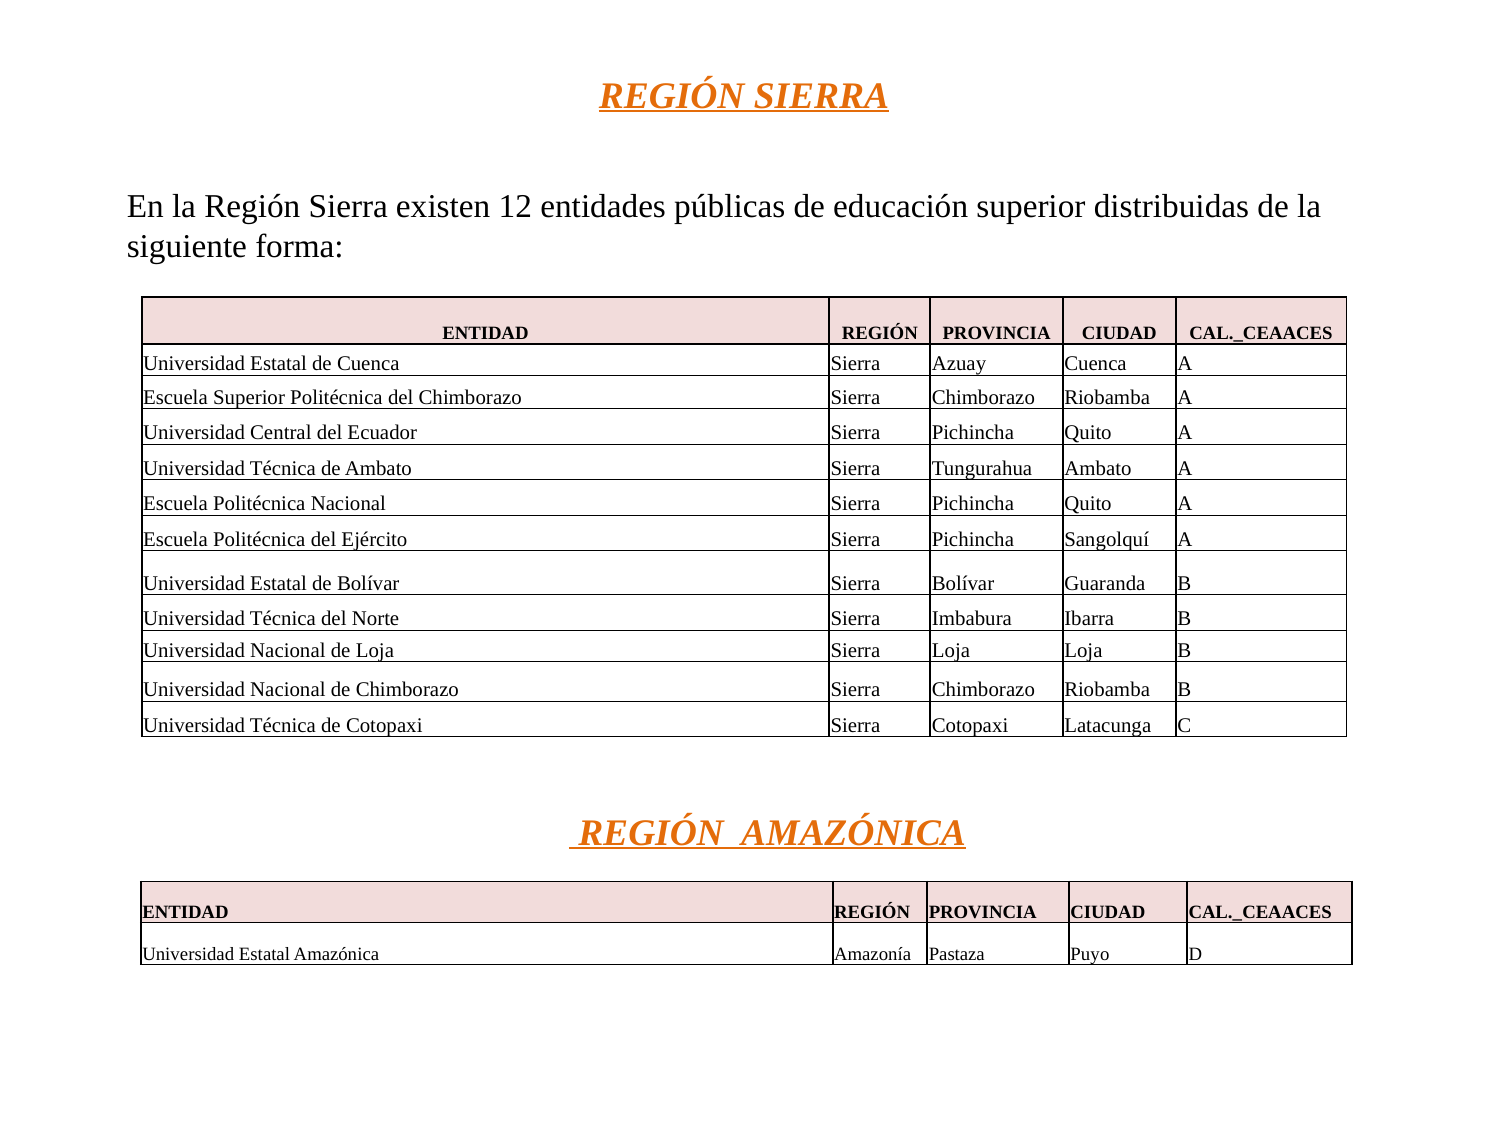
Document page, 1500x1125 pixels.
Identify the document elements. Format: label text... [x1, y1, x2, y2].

table_cell A [1177, 516, 1346, 550]
table_cell Sierra [830, 409, 929, 444]
table_cell Universidad Técnica de Ambato [143, 445, 828, 479]
table_cell Escuela Superior Politécnica del Chimborazo [143, 376, 828, 408]
table_header ENTIDAD [143, 298, 828, 343]
table_cell Loja [1064, 631, 1175, 661]
table_cell A [1177, 345, 1346, 375]
table_cell Amazonía [834, 923, 926, 964]
table_cell Chimborazo [931, 662, 1062, 701]
table_cell Universidad Nacional de Chimborazo [143, 662, 828, 701]
table_cell C [1177, 702, 1346, 736]
table_cell Sierra [830, 345, 929, 375]
table_cell Universidad Técnica de Cotopaxi [143, 702, 828, 736]
table_header REGIÓN [830, 298, 929, 343]
table_header REGIÓN [834, 882, 926, 922]
title REGIÓN SIERRA [476, 47, 1012, 140]
table_cell Quito [1064, 480, 1175, 515]
table_cell Pastaza [928, 923, 1068, 964]
table_cell Sierra [830, 376, 929, 408]
table_cell Cotopaxi [931, 702, 1062, 736]
table_cell Universidad Central del Ecuador [143, 409, 828, 444]
table_cell Pichincha [931, 409, 1062, 444]
table_cell Pichincha [931, 480, 1062, 515]
table_cell Pichincha [931, 516, 1062, 550]
table_cell Sierra [830, 595, 929, 630]
table_header CAL._CEAACES [1188, 882, 1351, 922]
table_cell Universidad Técnica del Norte [143, 595, 828, 630]
table_cell Sierra [830, 480, 929, 515]
table_cell Sangolquí [1064, 516, 1175, 550]
table_cell Sierra [830, 631, 929, 661]
table_header CIUDAD [1070, 882, 1186, 922]
table_cell B [1177, 631, 1346, 661]
table_cell B [1177, 551, 1346, 594]
table_header CAL._CEAACES [1177, 298, 1346, 343]
table_header ENTIDAD [142, 882, 832, 922]
table_cell Sierra [830, 551, 929, 594]
table_cell Escuela Politécnica del Ejército [143, 516, 828, 550]
table_cell Loja [931, 631, 1062, 661]
table_cell Riobamba [1064, 662, 1175, 701]
table_cell Imbabura [931, 595, 1062, 630]
table_cell Sierra [830, 445, 929, 479]
table_cell Universidad Nacional de Loja [143, 631, 828, 661]
table_cell A [1177, 409, 1346, 444]
text_box En la Región Sierra existen 12 entidades públicas de educación superior distribuidas de la siguiente forma: [112, 137, 1376, 272]
table_cell Riobamba [1064, 376, 1175, 408]
table_cell Sierra [830, 702, 929, 736]
table_cell Sierra [830, 662, 929, 701]
table_cell B [1177, 595, 1346, 630]
table_cell Bolívar [931, 551, 1062, 594]
table_cell Universidad Estatal Amazónica [142, 923, 832, 964]
table_cell Azuay [931, 345, 1062, 375]
table_header PROVINCIA [928, 882, 1068, 922]
table_cell Cuenca [1064, 345, 1175, 375]
table_cell A [1177, 480, 1346, 515]
table_cell Ambato [1064, 445, 1175, 479]
table_cell B [1177, 662, 1346, 701]
table_header PROVINCIA [931, 298, 1062, 343]
table_cell Quito [1064, 409, 1175, 444]
table_cell Latacunga [1064, 702, 1175, 736]
table_cell Sierra [830, 516, 929, 550]
table_cell Chimborazo [931, 376, 1062, 408]
table_header CIUDAD [1064, 298, 1175, 343]
table_cell Ibarra [1064, 595, 1175, 630]
table_cell Puyo [1070, 923, 1186, 964]
table_cell A [1177, 376, 1346, 408]
table_cell Tungurahua [931, 445, 1062, 479]
table_cell Universidad Estatal de Bolívar [143, 551, 828, 594]
table_cell D [1188, 923, 1351, 964]
table_cell Guaranda [1064, 551, 1175, 594]
text_box REGIÓN AMAZÓNICA [554, 800, 1057, 860]
table_cell Escuela Politécnica Nacional [143, 480, 828, 515]
table_cell A [1177, 445, 1346, 479]
table_cell Universidad Estatal de Cuenca [143, 345, 828, 375]
